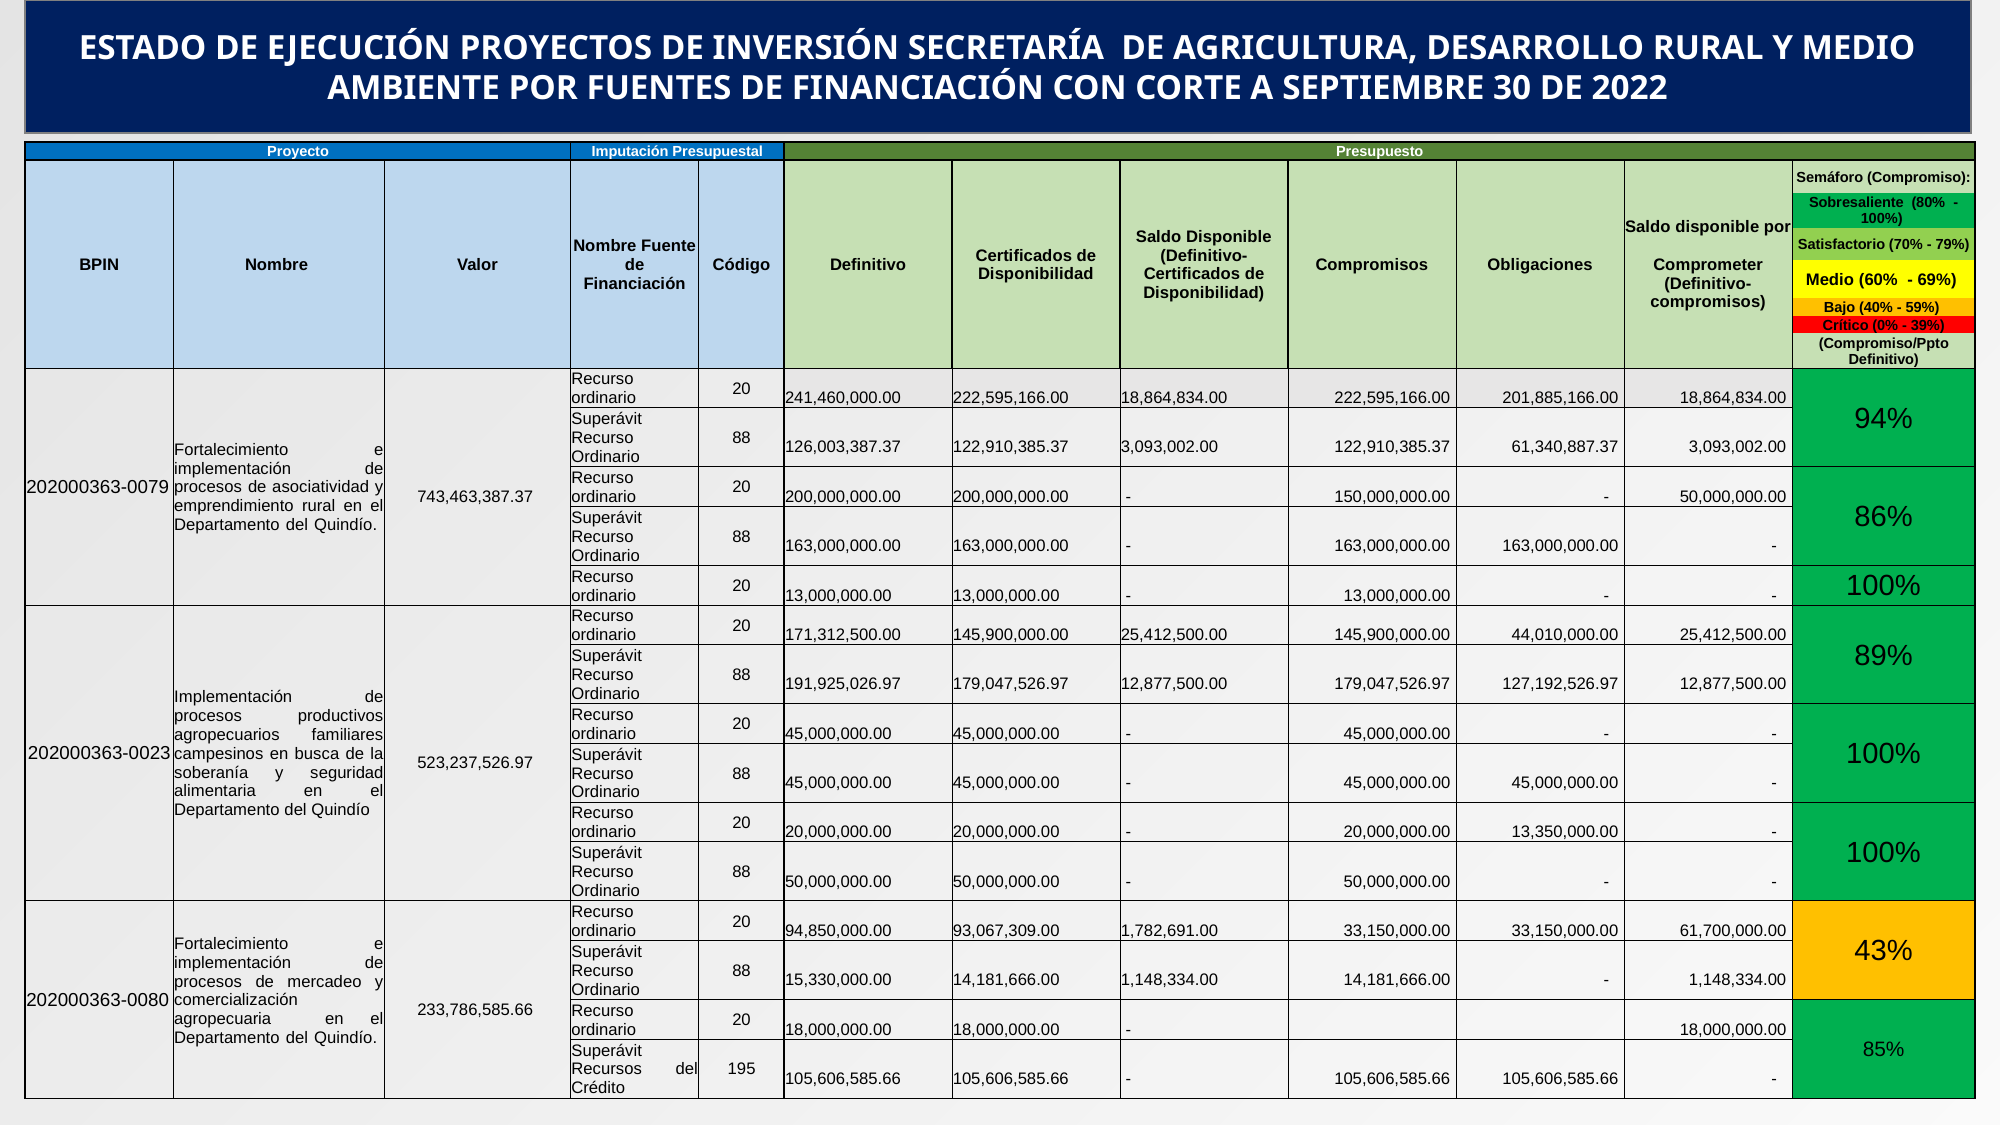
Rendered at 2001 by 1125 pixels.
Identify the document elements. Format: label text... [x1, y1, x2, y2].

table_cell 105,606,585.66 [953, 1040, 1120, 1098]
table_cell Satisfactorio (70% - 79%) [1793, 228, 1974, 260]
table_cell 20,000,000.00 [1289, 803, 1456, 841]
table_cell 15,330,000.00 [785, 941, 952, 999]
table_cell 94,850,000.00 [785, 901, 952, 940]
table_cell (Compromiso/Ppto Definitivo) [1793, 333, 1974, 368]
table_cell 88 [699, 941, 783, 999]
table_cell 122,910,385.37 [1289, 408, 1456, 466]
table_cell 85% [1793, 1000, 1974, 1098]
table_cell 195 [699, 1040, 783, 1098]
table_cell - [1457, 704, 1624, 743]
table_cell - [1121, 507, 1288, 565]
table_cell Medio (60% - 69%) [1793, 260, 1974, 298]
table_cell 45,000,000.00 [785, 704, 952, 743]
table_cell 127,192,526.97 [1457, 645, 1624, 703]
table_cell - [1625, 1040, 1792, 1098]
table_cell 100% [1793, 566, 1974, 605]
table_cell 88 [699, 842, 783, 900]
table_cell Definitivo [785, 161, 951, 368]
table_cell 50,000,000.00 [1289, 842, 1456, 900]
table_cell 13,000,000.00 [953, 566, 1120, 605]
table_cell Valor [385, 161, 570, 368]
table_cell Nombre Fuente de Financiación [571, 161, 698, 368]
table_cell 202000363-0079 [26, 369, 173, 605]
table_cell Recurso ordinario [571, 606, 698, 644]
table_cell 163,000,000.00 [953, 507, 1120, 565]
table_cell Superávit Recurso Ordinario [571, 408, 698, 466]
table_cell 18,864,834.00 [1121, 369, 1288, 407]
table_cell 20 [699, 803, 783, 841]
table_cell - [1121, 704, 1288, 743]
table_cell 179,047,526.97 [953, 645, 1120, 703]
table_cell Semáforo (Compromiso): [1793, 161, 1974, 193]
table_cell 12,877,500.00 [1625, 645, 1792, 703]
table_cell 94% [1793, 369, 1974, 466]
table_cell 105,606,585.66 [785, 1040, 952, 1098]
table_cell - [1121, 744, 1288, 802]
table_cell 45,000,000.00 [785, 744, 952, 802]
table_cell Obligaciones [1457, 161, 1624, 368]
table_cell 105,606,585.66 [1457, 1040, 1624, 1098]
table_cell Nombre [174, 161, 384, 368]
table_cell 20 [699, 566, 783, 605]
table_cell 1,148,334.00 [1121, 941, 1288, 999]
table_cell Bajo (40% - 59%) [1793, 298, 1974, 316]
table_cell - [1121, 1040, 1288, 1098]
table_cell Superávit Recurso Ordinario [571, 645, 698, 703]
table_cell 88 [699, 645, 783, 703]
table_cell 233,786,585.66 [385, 901, 570, 1098]
table_cell - [1457, 941, 1624, 999]
table_cell 20 [699, 1000, 783, 1039]
table_cell 100% [1793, 704, 1974, 802]
table_cell - [1457, 467, 1624, 506]
table_cell Compromisos [1289, 161, 1456, 368]
table_cell 20,000,000.00 [953, 803, 1120, 841]
table_cell 202000363-0023 [26, 606, 173, 900]
table_cell Saldo disponible por Comprometer (Definitivo-compromisos) [1625, 161, 1792, 368]
table_cell 20 [699, 369, 783, 407]
table_cell 105,606,585.66 [1289, 1040, 1456, 1098]
table_cell 43% [1793, 901, 1974, 999]
table_cell 200,000,000.00 [953, 467, 1120, 506]
table_cell - [1625, 566, 1792, 605]
table_cell 33,150,000.00 [1289, 901, 1456, 940]
table_cell 523,237,526.97 [385, 606, 570, 900]
text_box ESTADO DE EJECUCIÓN PROYECTOS DE INVERSIÓN SECRETARÍA DE AGRICULTURA, DESARROLLO RURAL Y MEDIO AMBIENTE POR FUENTES DE FINANCIACIÓN CON CORTE A SEPTIEMBRE 30 DE 2022 [24, 0, 1972, 134]
table_cell 14,181,666.00 [953, 941, 1120, 999]
table_cell - [1625, 507, 1792, 565]
table_cell 1,148,334.00 [1625, 941, 1792, 999]
table_cell 18,864,834.00 [1625, 369, 1792, 407]
table_cell 18,000,000.00 [785, 1000, 952, 1039]
table_cell Fortalecimiento e implementación de procesos de mercadeo y comercialización agropecuaria en el Departamento del Quindío. [174, 901, 384, 1098]
table_cell 150,000,000.00 [1289, 467, 1456, 506]
table_cell 61,340,887.37 [1457, 408, 1624, 466]
table_cell Superávit Recurso Ordinario [571, 941, 698, 999]
table_cell 1,782,691.00 [1121, 901, 1288, 940]
table_cell Recurso ordinario [571, 1000, 698, 1039]
table_cell - [1121, 566, 1288, 605]
table_cell 44,010,000.00 [1457, 606, 1624, 644]
table_cell 201,885,166.00 [1457, 369, 1624, 407]
table_cell 45,000,000.00 [1289, 744, 1456, 802]
table_cell 12,877,500.00 [1121, 645, 1288, 703]
table_cell 61,700,000.00 [1625, 901, 1792, 940]
table_cell Implementación de procesos productivos agropecuarios familiares campesinos en busca de la soberanía y seguridad alimentaria en el Departamento del Quindío [174, 606, 384, 900]
table_cell 88 [699, 507, 783, 565]
table_header Proyecto [26, 143, 570, 159]
table_cell 171,312,500.00 [785, 606, 952, 644]
table_cell 191,925,026.97 [785, 645, 952, 703]
table_cell 50,000,000.00 [785, 842, 952, 900]
table_cell Superávit Recurso Ordinario [571, 744, 698, 802]
table_cell 14,181,666.00 [1289, 941, 1456, 999]
table_cell - [1457, 566, 1624, 605]
table_cell 241,460,000.00 [785, 369, 952, 407]
table_cell Saldo Disponible (Definitivo-Certificados de Disponibilidad) [1121, 161, 1287, 368]
table_cell Código [699, 161, 783, 368]
table_cell 179,047,526.97 [1289, 645, 1456, 703]
table_cell 126,003,387.37 [785, 408, 952, 466]
table_cell 3,093,002.00 [1121, 408, 1288, 466]
table_cell - [1121, 803, 1288, 841]
table_cell 25,412,500.00 [1625, 606, 1792, 644]
table_cell 50,000,000.00 [1625, 467, 1792, 506]
table_cell [1457, 1000, 1624, 1039]
table_cell 50,000,000.00 [953, 842, 1120, 900]
table_cell 122,910,385.37 [953, 408, 1120, 466]
table_cell - [1625, 803, 1792, 841]
table_cell Recurso ordinario [571, 369, 698, 407]
table_cell 20 [699, 704, 783, 743]
table_cell Recurso ordinario [571, 803, 698, 841]
table_cell 20 [699, 467, 783, 506]
table_cell 3,093,002.00 [1625, 408, 1792, 466]
table_cell 163,000,000.00 [785, 507, 952, 565]
table_cell Certificados de Disponibilidad [953, 161, 1119, 368]
table_cell 93,067,309.00 [953, 901, 1120, 940]
table_cell 45,000,000.00 [953, 744, 1120, 802]
table_cell 222,595,166.00 [953, 369, 1120, 407]
table_cell - [1457, 842, 1624, 900]
table_cell 163,000,000.00 [1289, 507, 1456, 565]
table_cell 13,000,000.00 [1289, 566, 1456, 605]
table_cell 100% [1793, 803, 1974, 900]
table_cell Recurso ordinario [571, 566, 698, 605]
table_cell 89% [1793, 606, 1974, 703]
table_cell 200,000,000.00 [785, 467, 952, 506]
table_cell 25,412,500.00 [1121, 606, 1288, 644]
table_cell 163,000,000.00 [1457, 507, 1624, 565]
table_cell 86% [1793, 467, 1974, 565]
table_cell 45,000,000.00 [1457, 744, 1624, 802]
table_cell 18,000,000.00 [953, 1000, 1120, 1039]
table_cell - [1625, 704, 1792, 743]
table_cell 743,463,387.37 [385, 369, 570, 605]
table_cell 145,900,000.00 [1289, 606, 1456, 644]
table_cell Recurso ordinario [571, 704, 698, 743]
table_cell Sobresaliente (80% - 100%) [1793, 193, 1974, 228]
table_cell 13,350,000.00 [1457, 803, 1624, 841]
table_cell [1289, 1000, 1456, 1039]
table_cell 20 [699, 901, 783, 940]
table_cell 88 [699, 744, 783, 802]
table_cell - [1625, 744, 1792, 802]
table_cell 88 [699, 408, 783, 466]
table_cell Fortalecimiento e implementación de procesos de asociatividad y emprendimiento rural en el Departamento del Quindío. [174, 369, 384, 605]
table_cell - [1121, 842, 1288, 900]
table_cell 222,595,166.00 [1289, 369, 1456, 407]
table_cell 18,000,000.00 [1625, 1000, 1792, 1039]
table_cell Recurso ordinario [571, 467, 698, 506]
table_cell Recurso ordinario [571, 901, 698, 940]
table_cell 33,150,000.00 [1457, 901, 1624, 940]
table_cell Crítico (0% - 39%) [1793, 316, 1974, 333]
table_cell 202000363-0080 [26, 901, 173, 1098]
table_cell 20 [699, 606, 783, 644]
table_cell Superávit Recurso Ordinario [571, 507, 698, 565]
table_cell 20,000,000.00 [785, 803, 952, 841]
table_cell BPIN [26, 161, 173, 368]
table_header Imputación Presupuestal [571, 143, 783, 159]
table_cell - [1121, 467, 1288, 506]
table_cell Superávit Recurso Ordinario [571, 842, 698, 900]
table_cell 45,000,000.00 [1289, 704, 1456, 743]
table_cell - [1625, 842, 1792, 900]
table_cell 145,900,000.00 [953, 606, 1120, 644]
table_cell Superávit Recursos del Crédito [571, 1040, 698, 1098]
table_cell - [1121, 1000, 1288, 1039]
table_cell 13,000,000.00 [785, 566, 952, 605]
table_cell 45,000,000.00 [953, 704, 1120, 743]
table_header Presupuesto [785, 143, 1974, 159]
